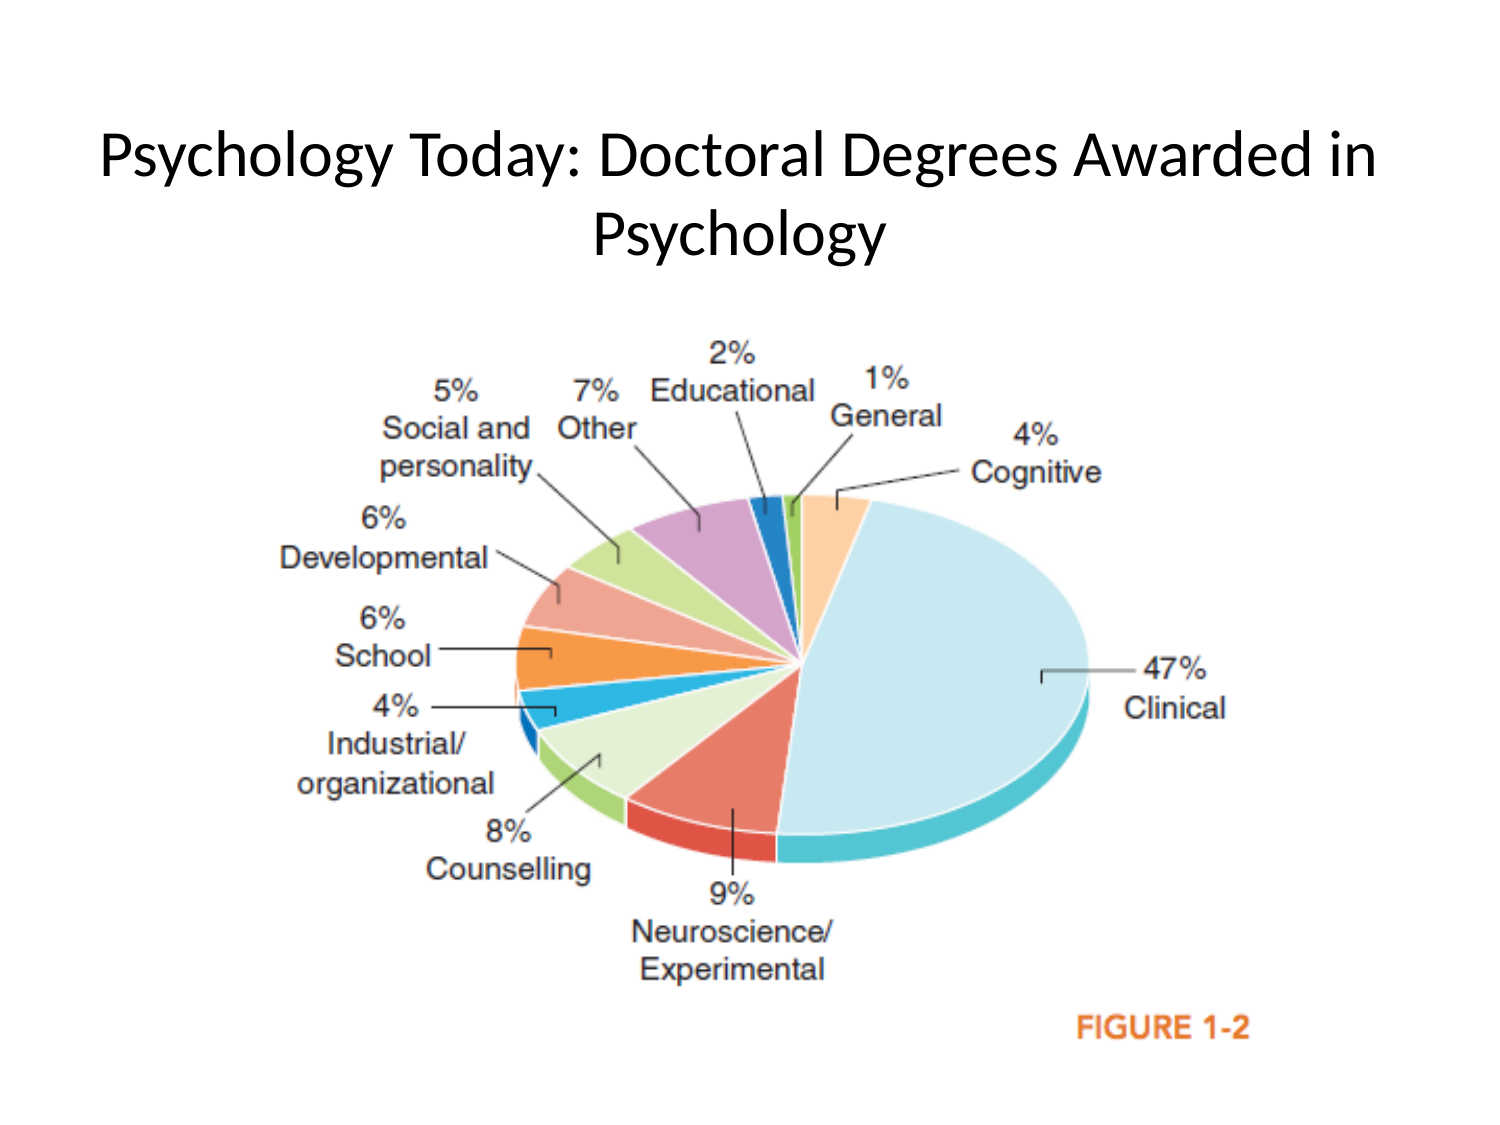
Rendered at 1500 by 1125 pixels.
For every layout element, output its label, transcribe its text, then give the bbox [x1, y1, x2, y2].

picture [1068, 999, 1253, 1050]
picture [241, 314, 1259, 995]
title Psychology Today: Doctoral Degrees Awarded in Psychology [64, 101, 1415, 277]
